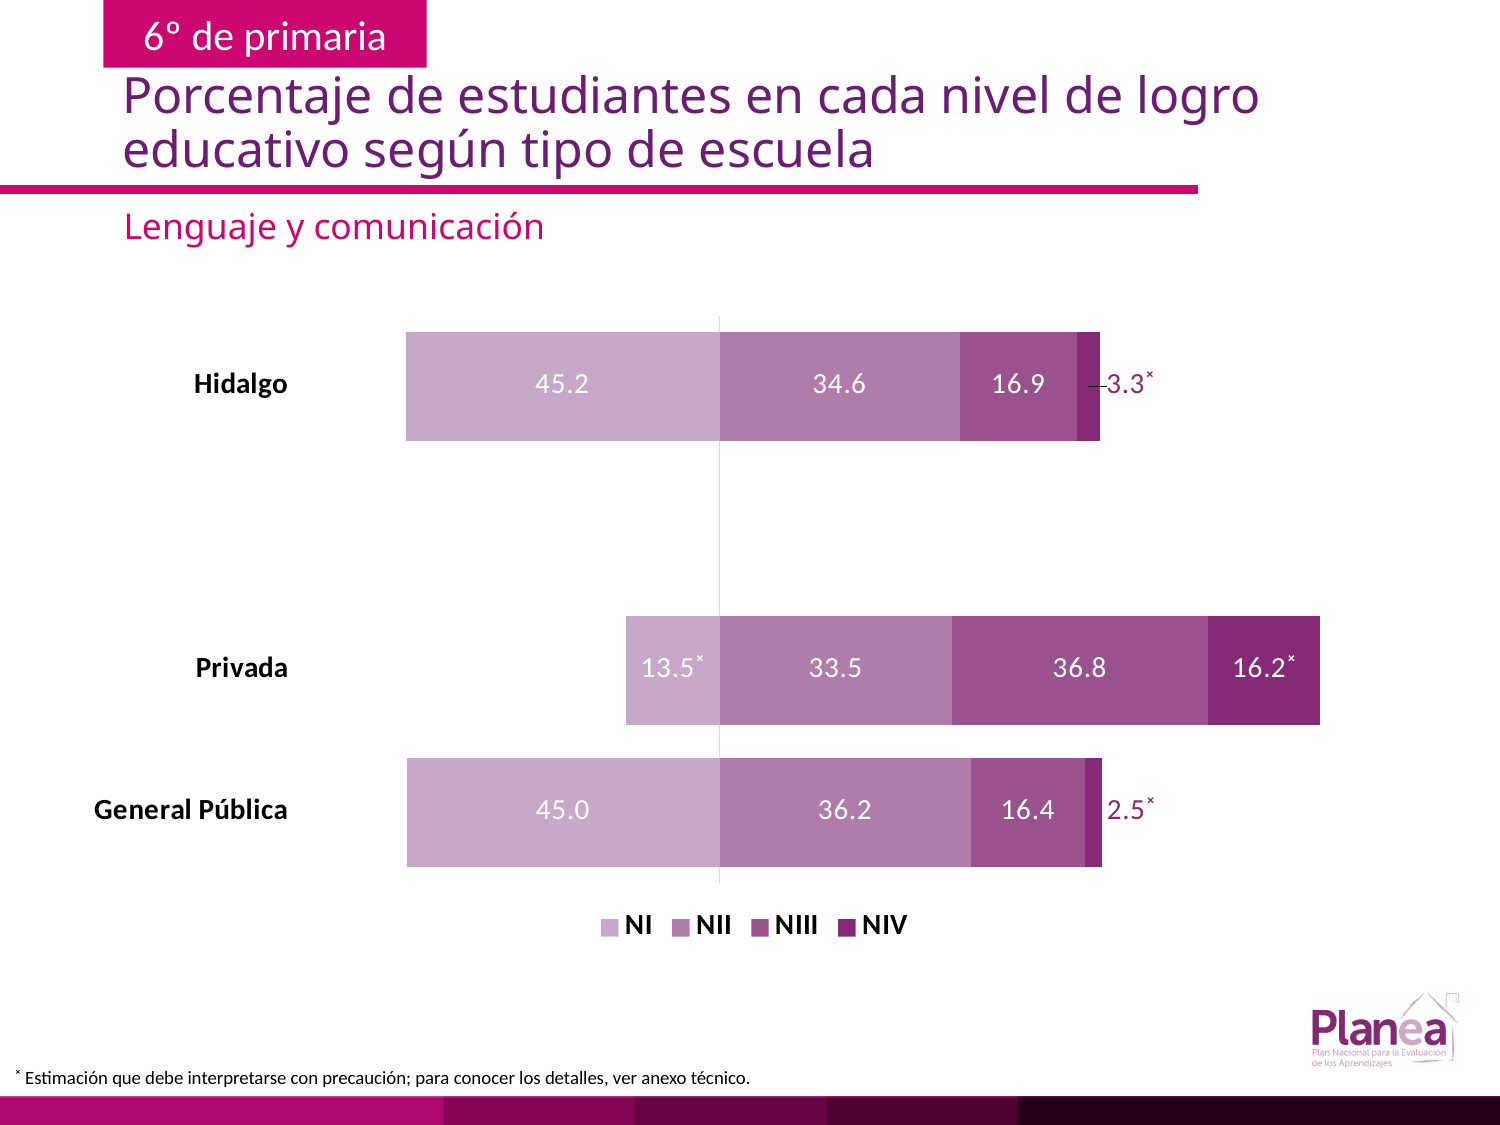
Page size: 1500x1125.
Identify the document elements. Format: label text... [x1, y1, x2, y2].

list Lenguaje y comunicación [108, 196, 1403, 302]
picture [1312, 991, 1462, 1068]
picture [0, 1096, 1500, 1125]
chart [66, 302, 1442, 949]
title Porcentaje de estudiantes en cada nivel de logro educativo según tipo de escuela [107, 62, 1402, 201]
text_box ˟ Estimación que debe interpretarse con precaución; para conocer los detalles, ver anexo técnico. [0, 1058, 834, 1096]
text_box [0, 184, 1199, 195]
